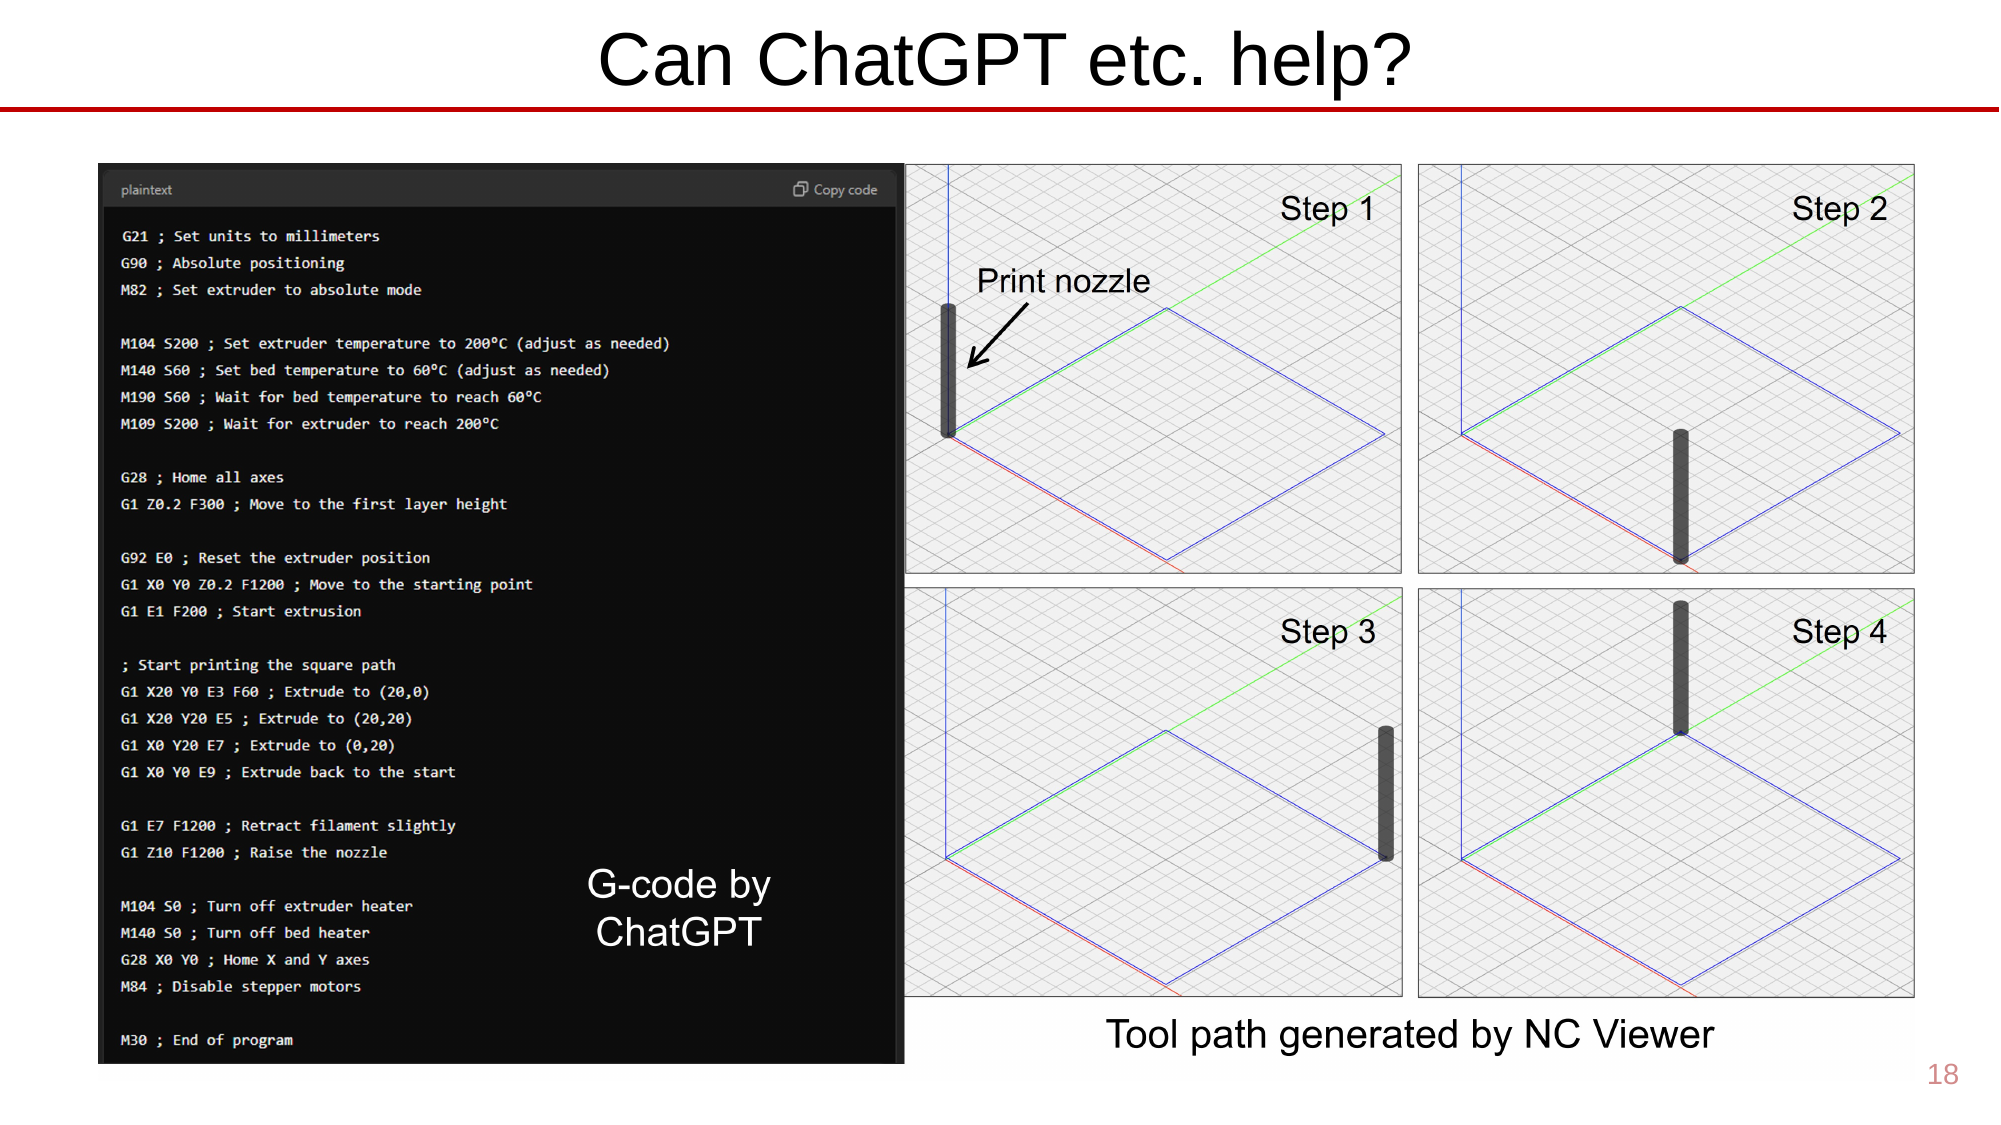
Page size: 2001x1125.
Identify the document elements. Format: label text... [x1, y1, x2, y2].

picture [98, 163, 1915, 1081]
text_box Can ChatGPT etc. help? [66, 3, 1946, 108]
slide_number 18 [1524, 1042, 1975, 1103]
